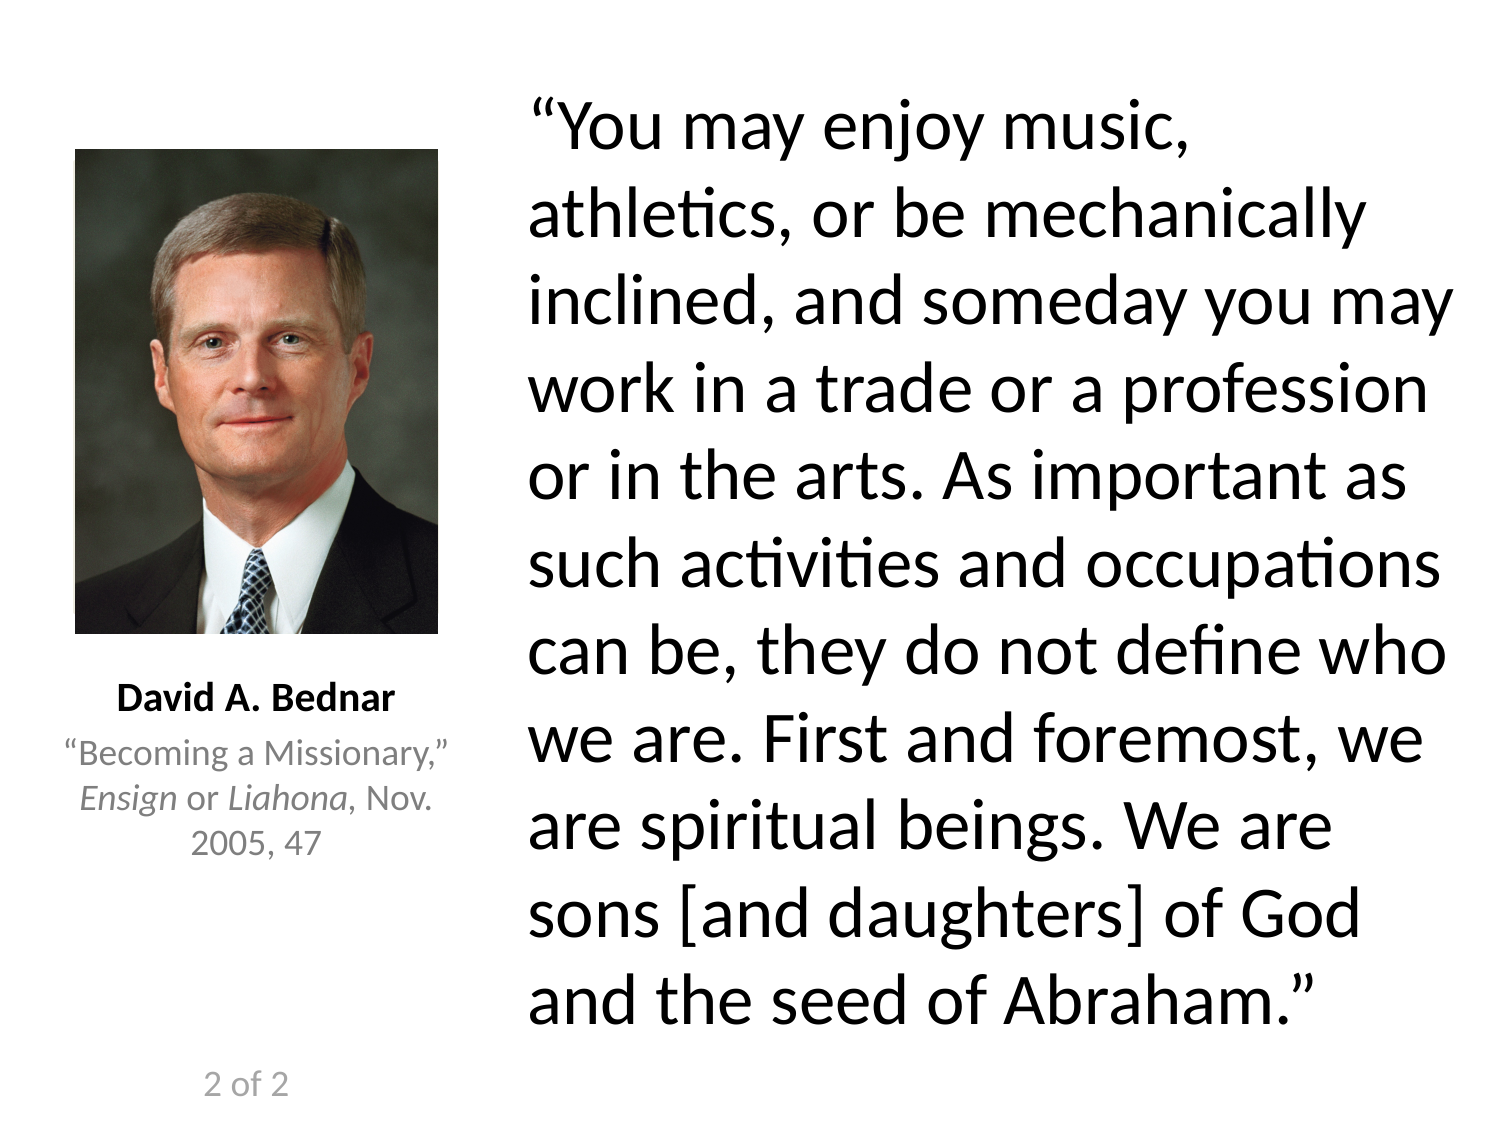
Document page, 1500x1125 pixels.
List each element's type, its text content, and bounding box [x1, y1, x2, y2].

text_box 2 of 2 [188, 1051, 305, 1112]
picture [74, 149, 438, 634]
title “You may enjoy music, athletics, or be mechanically inclined, and someday you may work in a trade or a profession or in the arts. As important as such activities and occupations can be, they do not define who we are. First and foremost, we are spiritual beings. We are sons [and daughters] of God and the seed of Abraham.” [512, 437, 1475, 679]
subtitle David A. Bednar “Becoming a Missionary,” Ensign or Liahona, Nov. 2005, 47 [37, 662, 475, 913]
